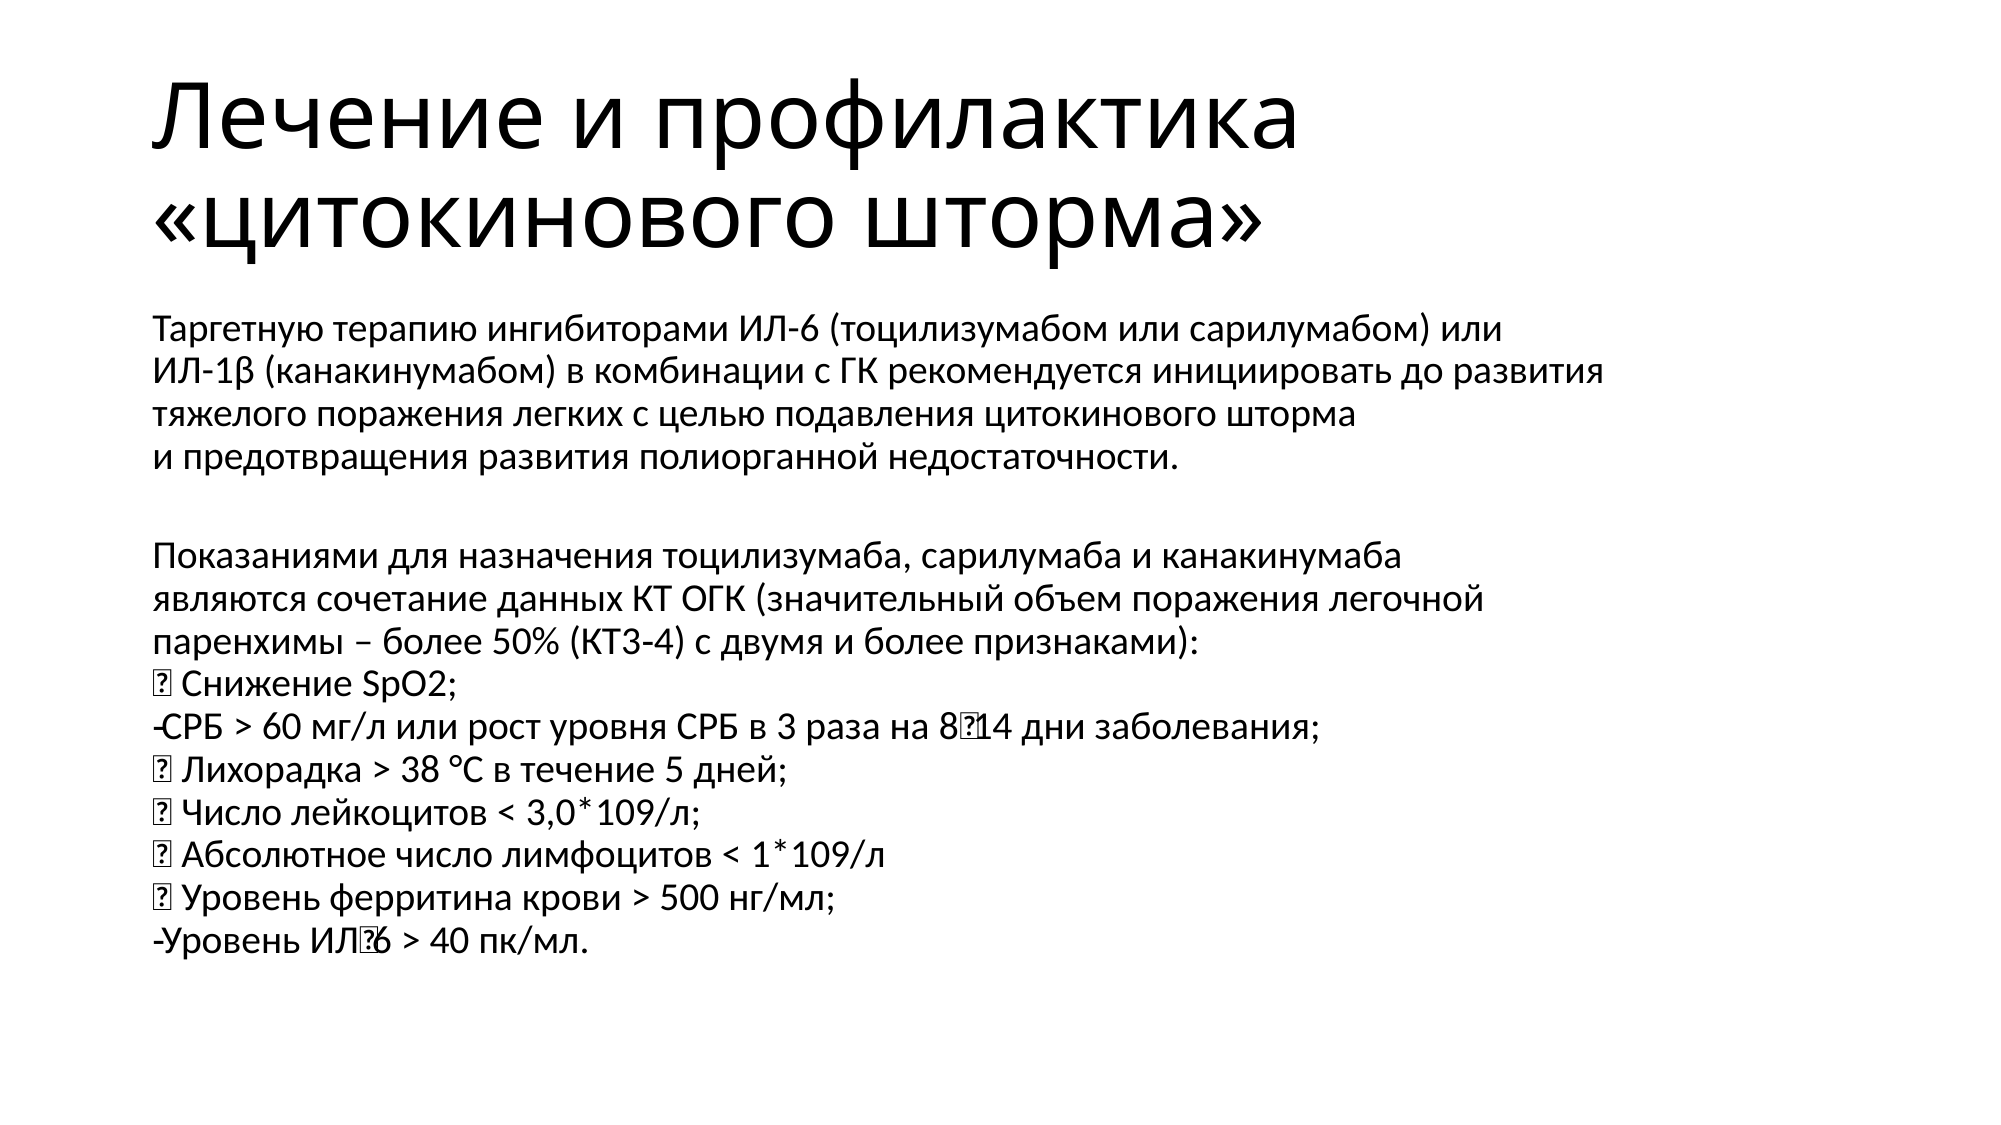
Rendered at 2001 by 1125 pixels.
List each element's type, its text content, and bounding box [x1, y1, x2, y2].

title Лечение и профилактика «цитокинового шторма» [137, 59, 1863, 278]
list Таргетную терапию ингибиторами ИЛ-6 (тоцилизумабом или сарилумабом) или ИЛ-1β (канакинумабом) в комбинации с ГК рекомендуется инициировать до развития тяжелого поражения легких с целью подавления цитокинового шторма и предотвращения развития полиорганной недостаточности. Показаниями для назначения тоцилизумаба, сарилумаба и канакинумаба являются сочетание данных КТ ОГК (значительный объем поражения легочной паренхимы – более 50% (КТ3‑4) с двумя и более признаками):  Снижение SpO2;  СРБ > 60 мг/л или рост уровня СРБ в 3 раза на 8‑14 дни заболевания;  Лихорадка > 38 °C в течение 5 дней;  Число лейкоцитов < 3,0*109/л;  Абсолютное число лимфоцитов < 1*109/л  Уровень ферритина крови > 500 нг/мл;  Уровень ИЛ‑6 > 40 пк/мл. [137, 299, 1863, 1014]
